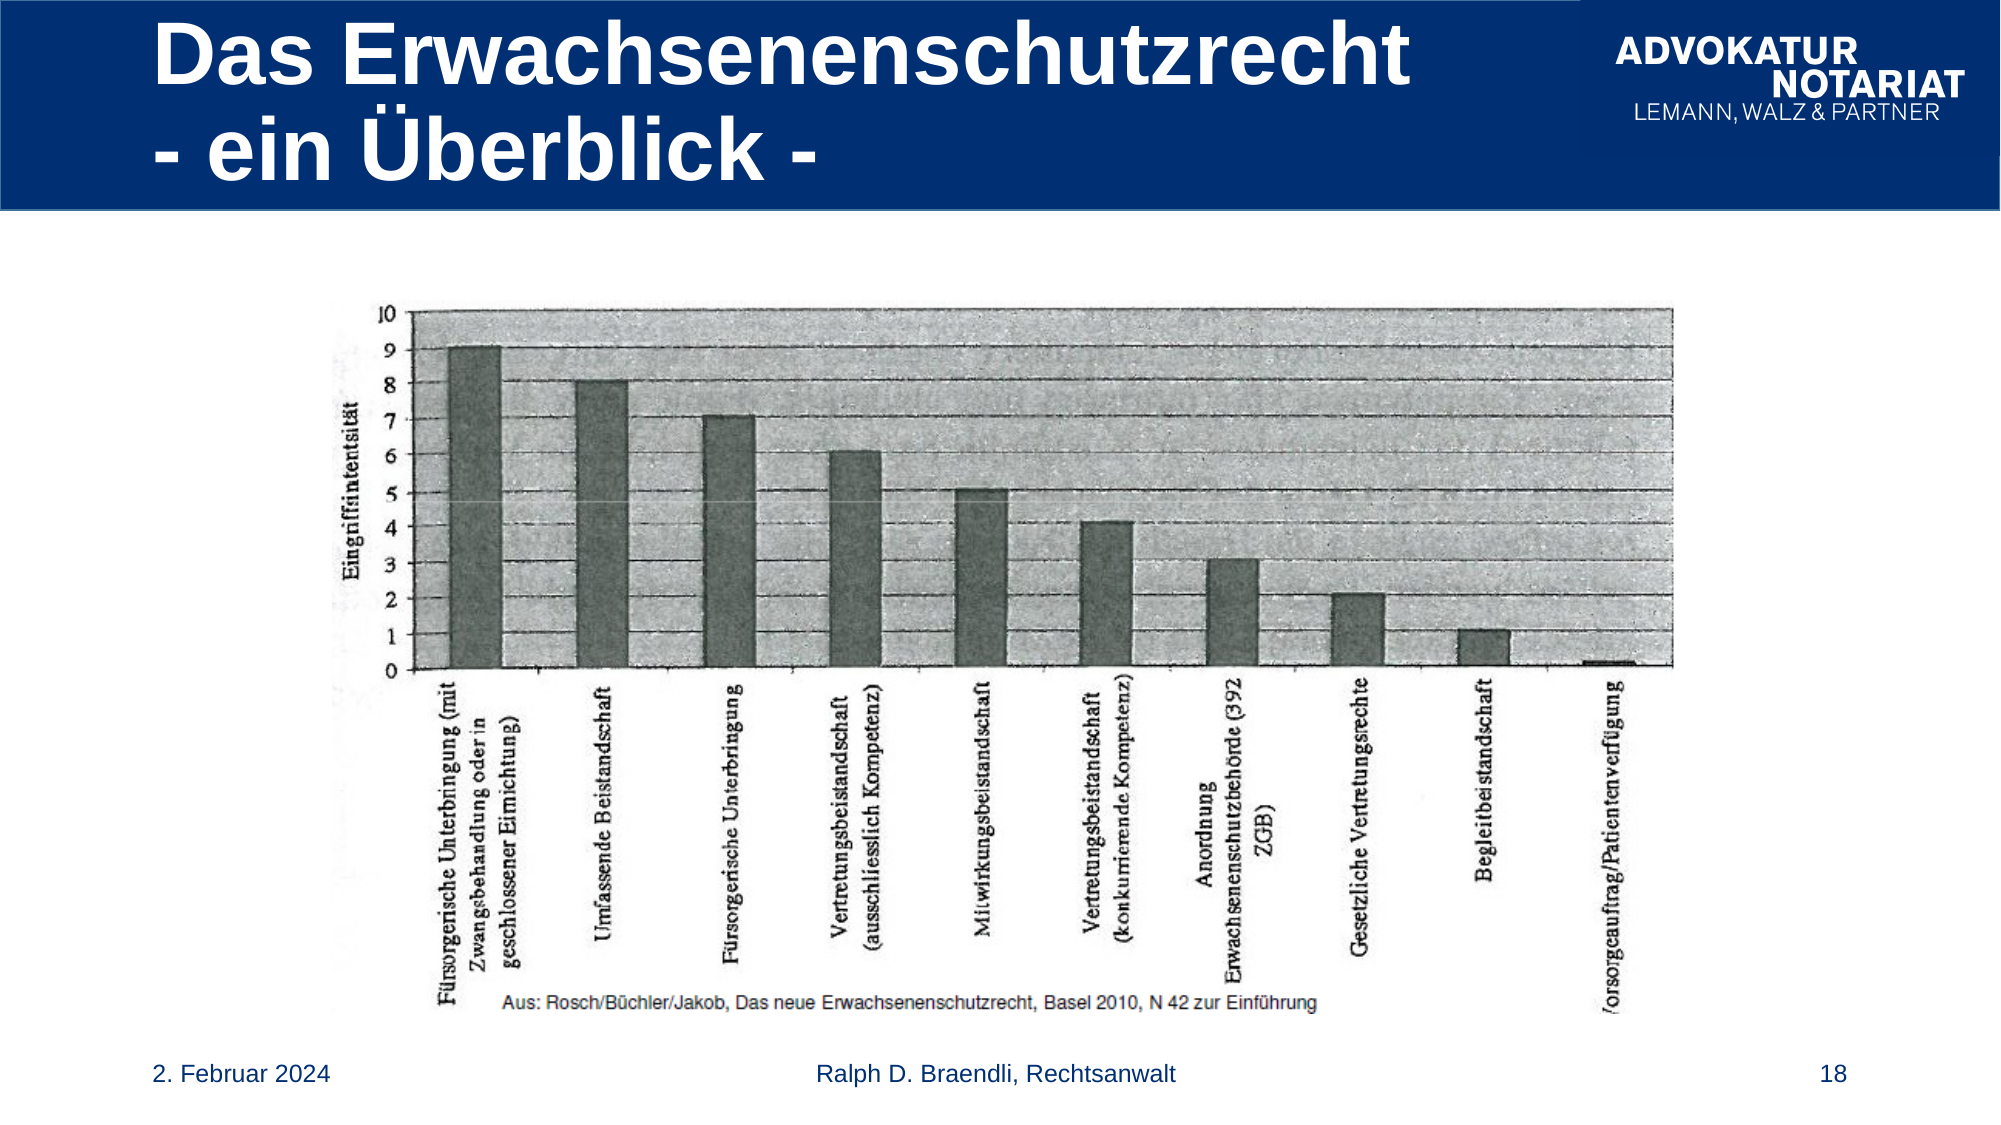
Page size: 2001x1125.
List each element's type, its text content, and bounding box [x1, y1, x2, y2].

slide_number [137, 1042, 588, 1103]
slide_number 18 [1412, 1042, 1863, 1103]
picture [1580, 0, 2000, 156]
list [317, 299, 1683, 1014]
title Das Erwachsenenschutzrecht - ein Überblick - [137, 0, 1446, 209]
footer Ralph D. Braendli, Rechtsanwalt [662, 1042, 1338, 1103]
